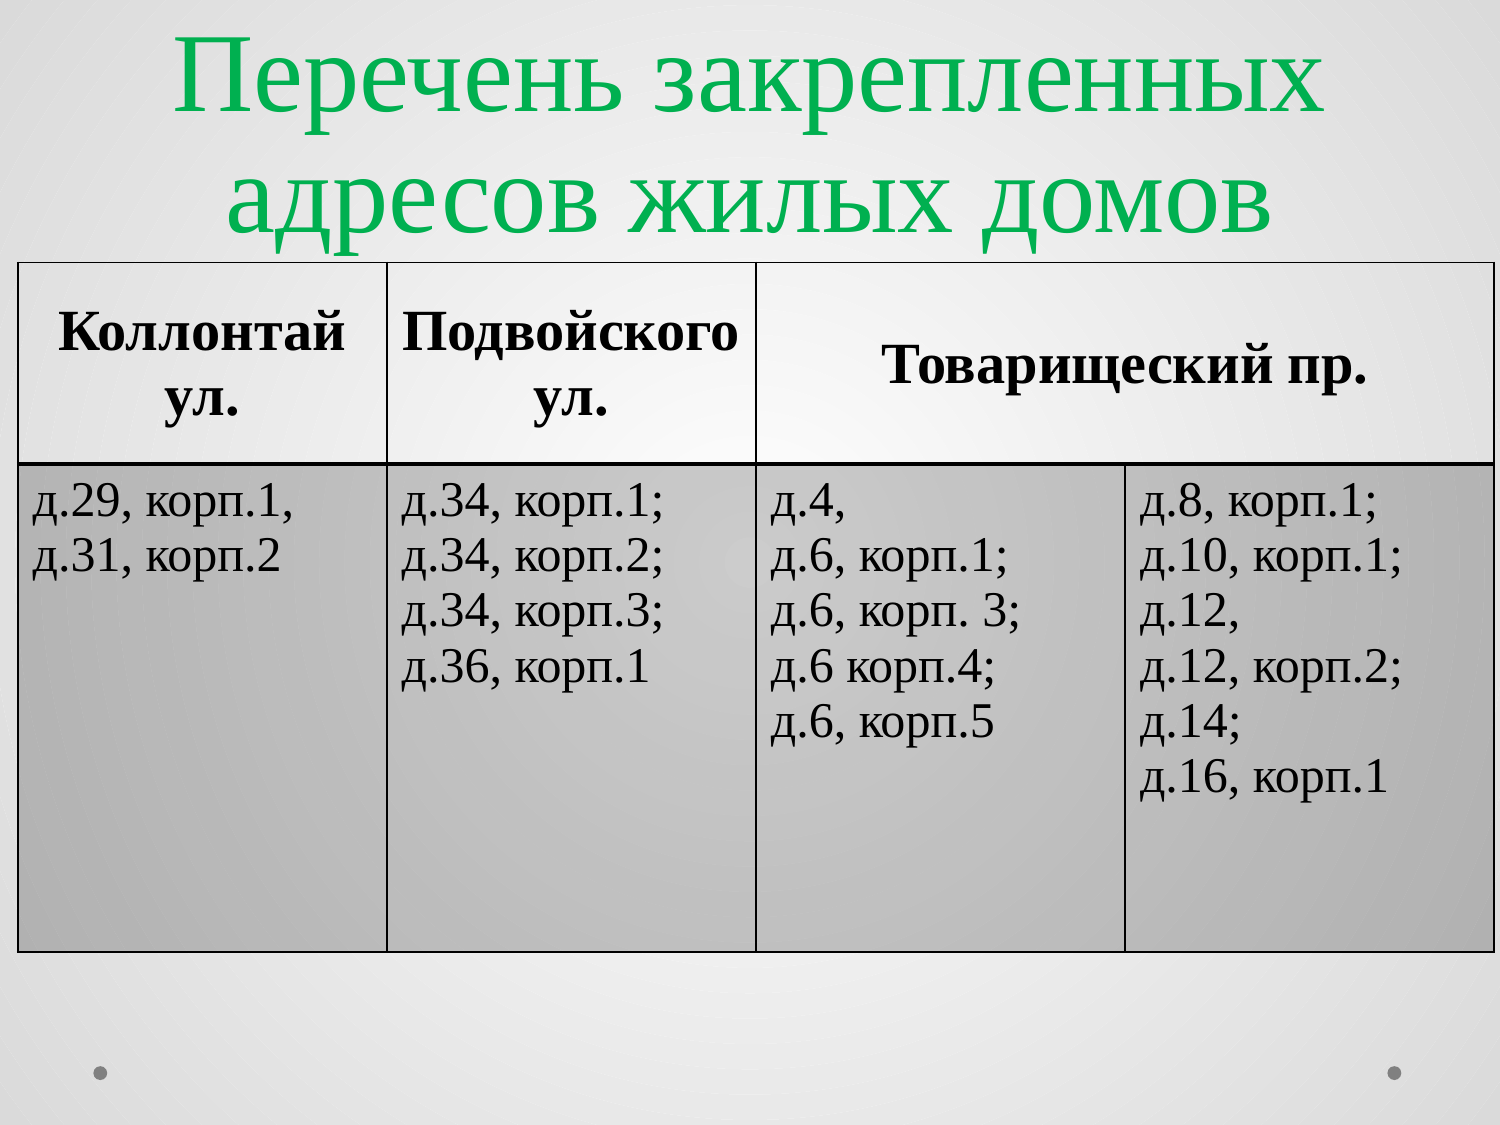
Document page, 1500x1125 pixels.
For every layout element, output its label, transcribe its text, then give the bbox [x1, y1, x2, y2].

table_cell д.8, корп.1; д.10, корп.1; д.12, д.12, корп.2; д.14; д.16, корп.1 [1126, 466, 1493, 951]
table_header Товарищеский пр. [757, 263, 1493, 462]
table_header Коллонтай ул. [19, 263, 386, 462]
title Перечень закрепленных адресов жилых домов [75, 0, 1425, 262]
table_cell д.29, корп.1, д.31, корп.2 [19, 466, 386, 951]
table_cell д.4, д.6, корп.1; д.6, корп. 3; д.6 корп.4; д.6, корп.5 [757, 466, 1124, 951]
table_header Подвойского ул. [388, 263, 755, 462]
table_cell д.34, корп.1; д.34, корп.2; д.34, корп.3; д.36, корп.1 [388, 466, 755, 951]
